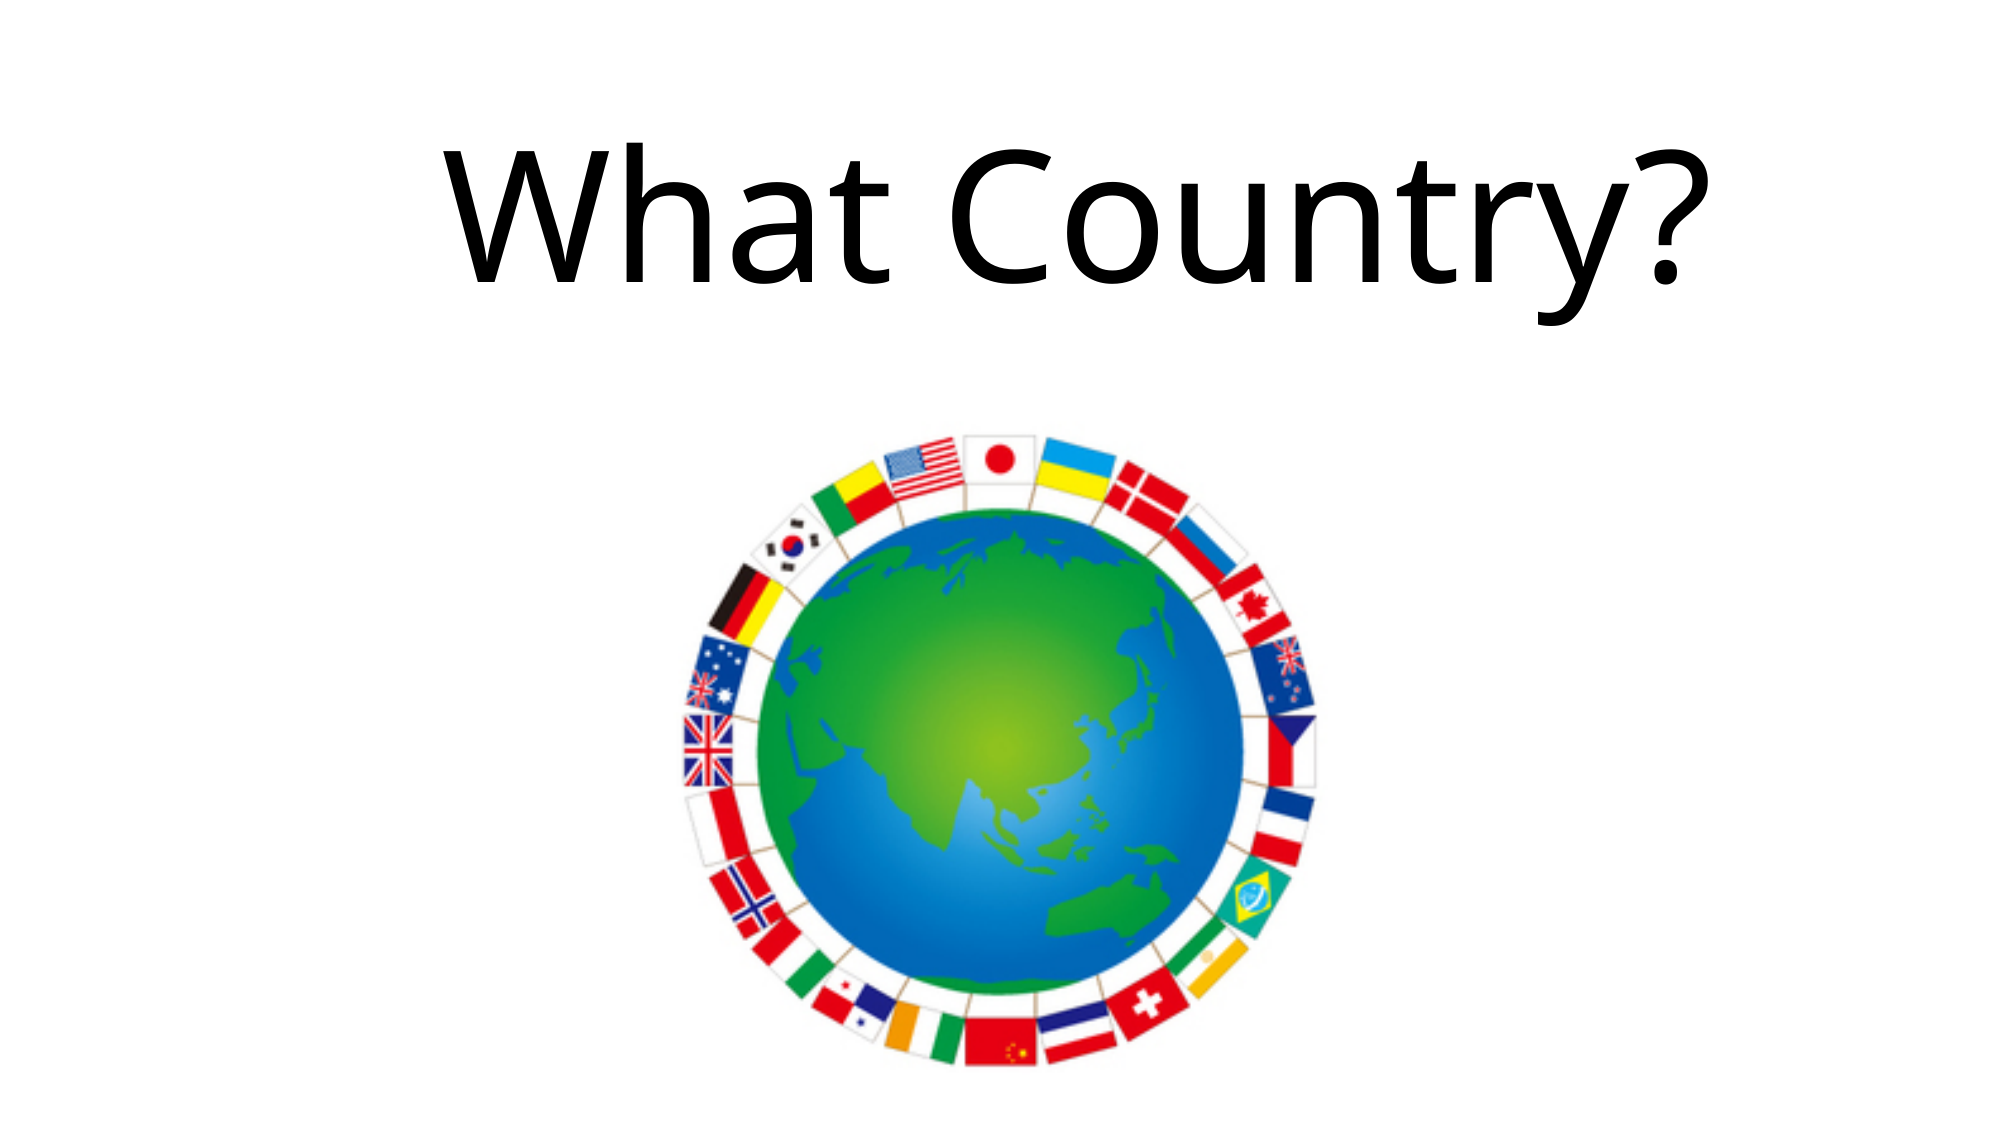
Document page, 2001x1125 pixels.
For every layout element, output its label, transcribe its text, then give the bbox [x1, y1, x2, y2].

picture [654, 412, 1346, 1091]
subtitle What Country? [327, 116, 1827, 388]
